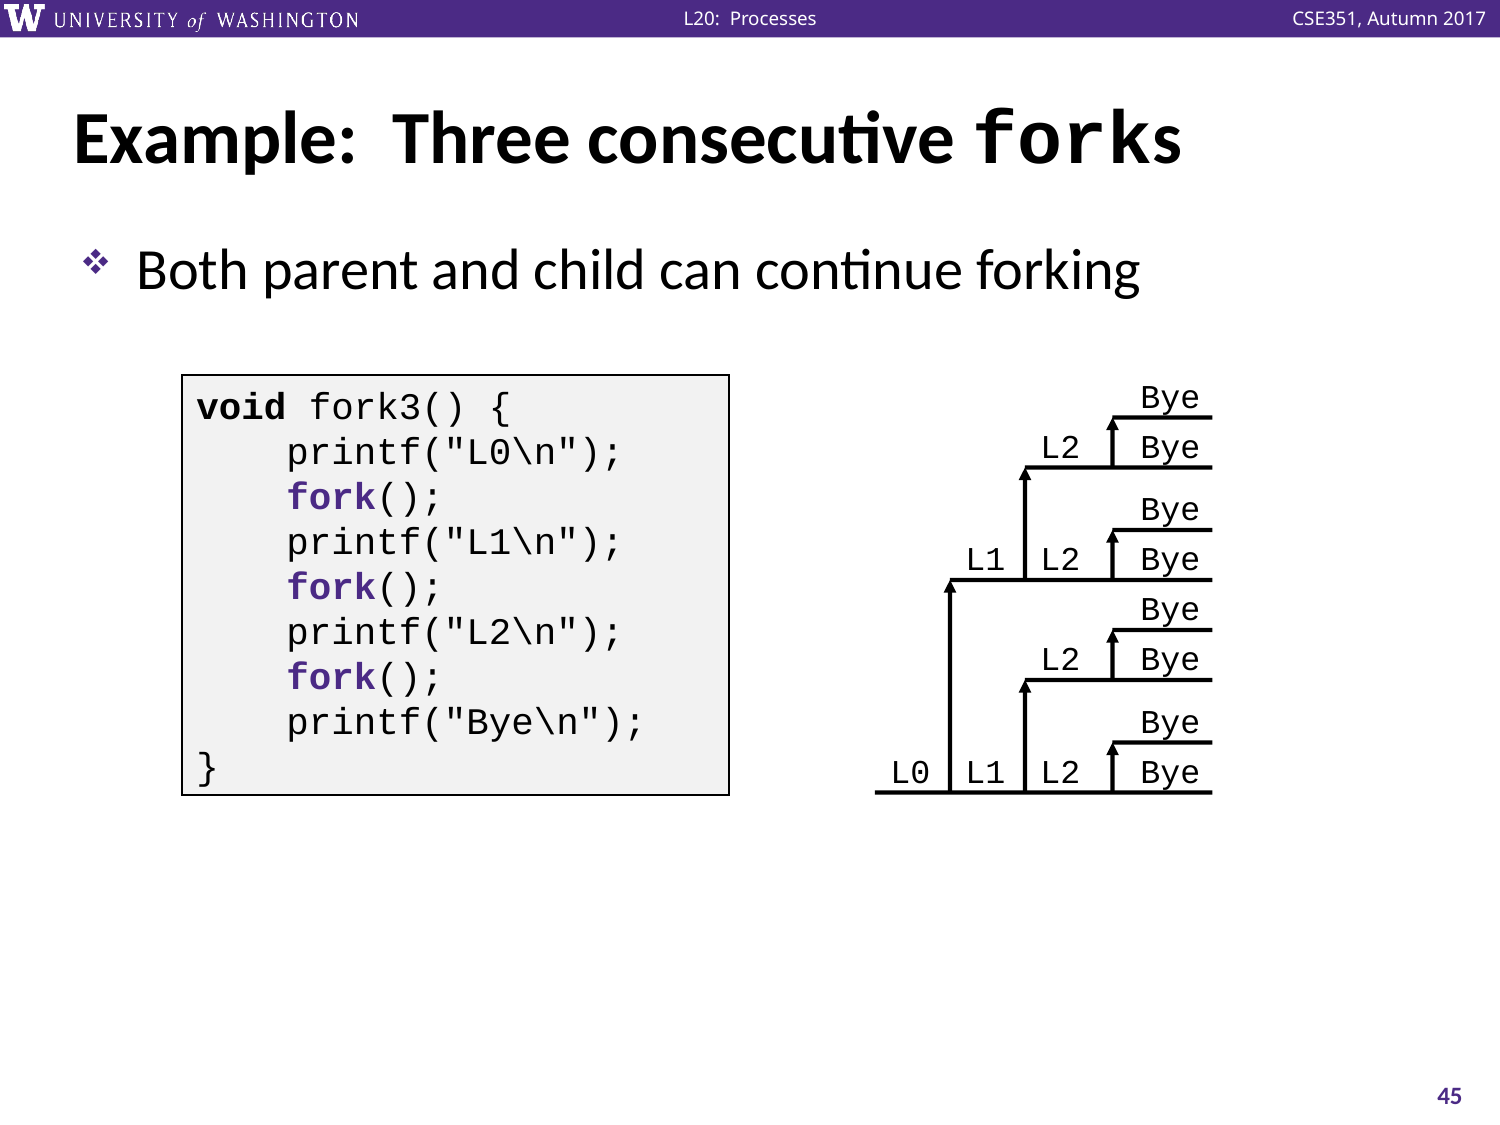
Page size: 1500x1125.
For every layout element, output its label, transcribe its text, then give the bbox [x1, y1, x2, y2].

slide_number 45 [1400, 1065, 1500, 1125]
title Example: Three consecutive forks [58, 71, 1438, 197]
list Both parent and child can continue forking [64, 223, 1438, 1040]
text_box void fork3() { printf("L0\n"); fork(); printf("L1\n"); fork(); printf("L2\n"); fork(); printf("Bye\n"); } [181, 374, 729, 795]
picture [4, 4, 358, 32]
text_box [874, 367, 1217, 799]
